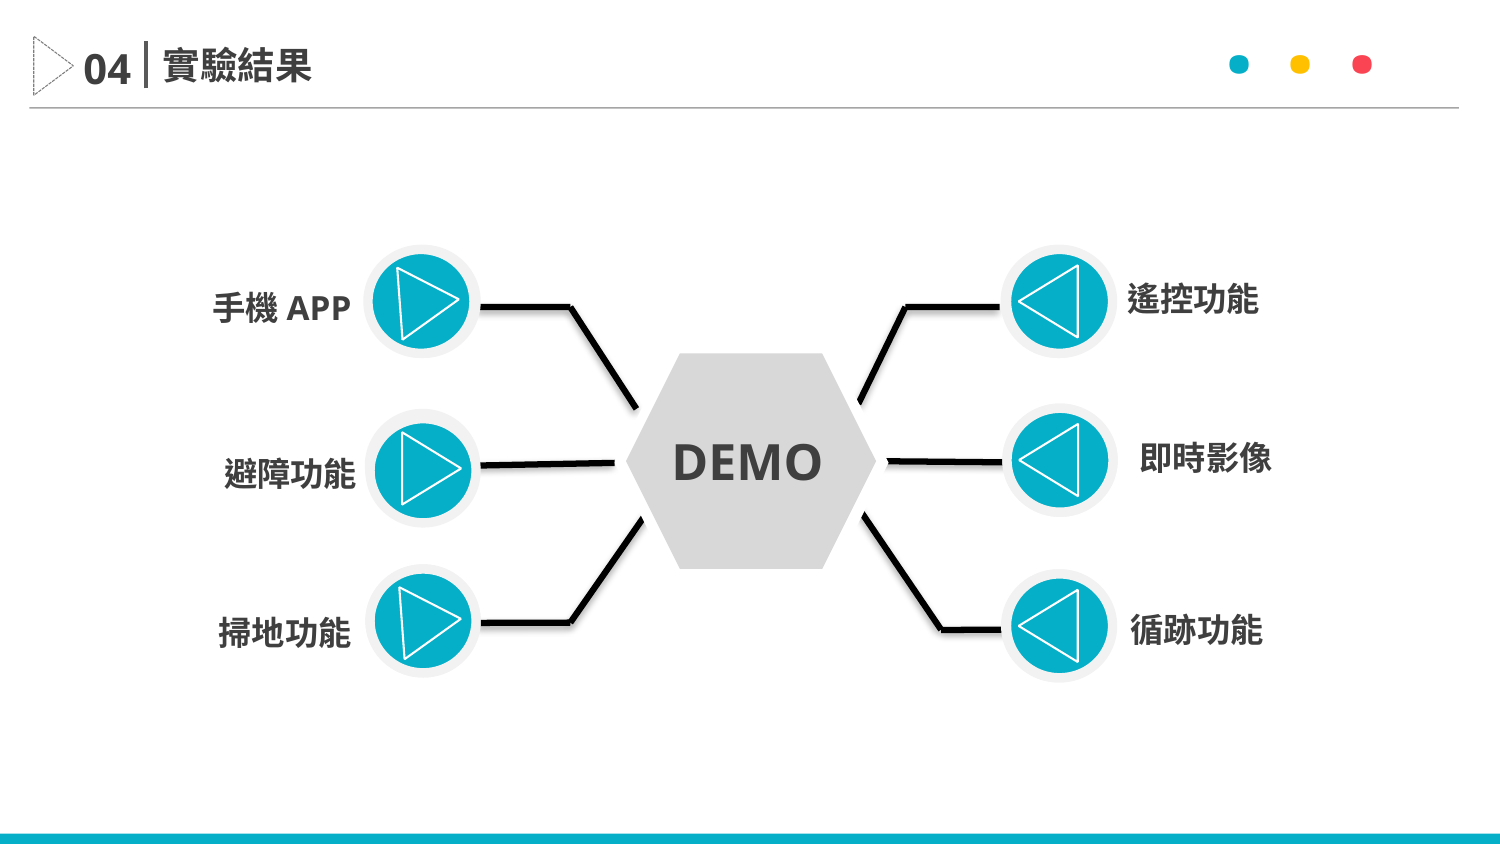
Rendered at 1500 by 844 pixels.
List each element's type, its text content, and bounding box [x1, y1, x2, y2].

text_box · · · [1208, 0, 1457, 135]
text_box 即時影像 [1125, 429, 1439, 485]
text_box [1007, 408, 1114, 513]
text_box [894, 554, 944, 632]
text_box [369, 568, 477, 674]
text_box 避障功能 [58, 446, 372, 501]
text_box [567, 561, 609, 625]
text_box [1006, 573, 1113, 679]
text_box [17, 34, 644, 102]
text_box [1006, 249, 1113, 354]
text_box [614, 344, 889, 582]
text_box [905, 303, 1000, 311]
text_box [367, 249, 475, 354]
text_box [372, 413, 475, 456]
text_box [894, 458, 1007, 466]
text_box 循跡功能 [1116, 602, 1447, 657]
text_box [1019, 423, 1079, 497]
text_box [0, 833, 1500, 844]
text_box [372, 418, 476, 523]
text_box [402, 432, 462, 505]
text_box [481, 619, 566, 627]
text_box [475, 462, 609, 466]
text_box [479, 303, 571, 311]
text_box 掃地功能 [53, 604, 364, 660]
text_box 遙控功能 [1116, 271, 1426, 326]
text_box [884, 305, 909, 345]
text_box 手機APP [53, 279, 362, 335]
text_box [944, 626, 1001, 634]
text_box [573, 305, 609, 373]
